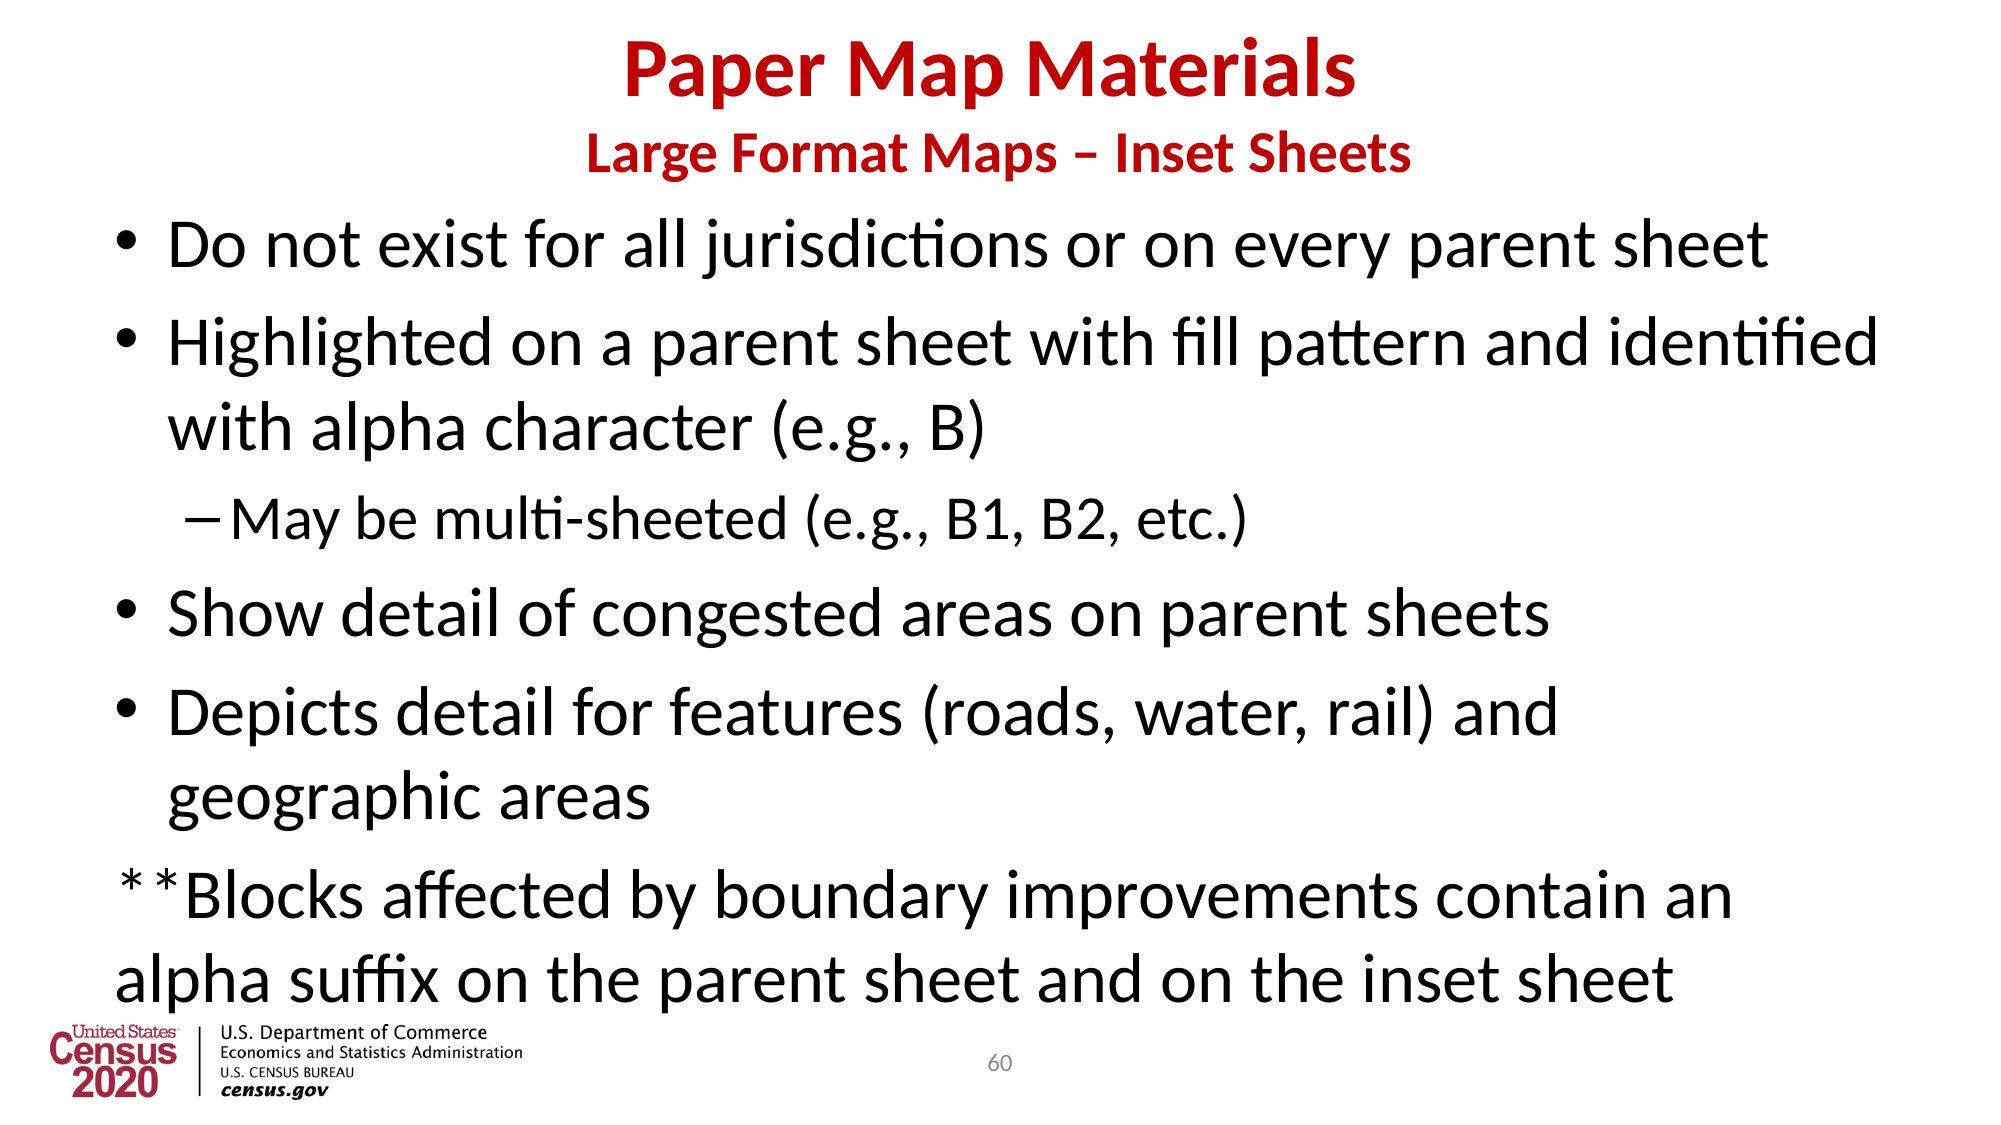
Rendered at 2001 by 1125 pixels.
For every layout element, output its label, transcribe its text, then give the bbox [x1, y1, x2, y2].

picture [50, 1024, 522, 1100]
slide_number 60 [774, 1032, 1225, 1092]
list Do not exist for all jurisdictions or on every parent sheet Highlighted on a parent sheet with fill pattern and identified with alpha character (e.g., B) May be multi-sheeted (e.g., B1, B2, etc.) Show detail of congested areas on parent sheets Depicts detail for features (roads, water, rail) and geographic areas **Blocks affected by boundary improvements contain an alpha suffix on the parent sheet and on the inset sheet [99, 189, 1900, 1025]
title Paper Map Materials Large Format Maps – Inset Sheets [99, 4, 1900, 189]
